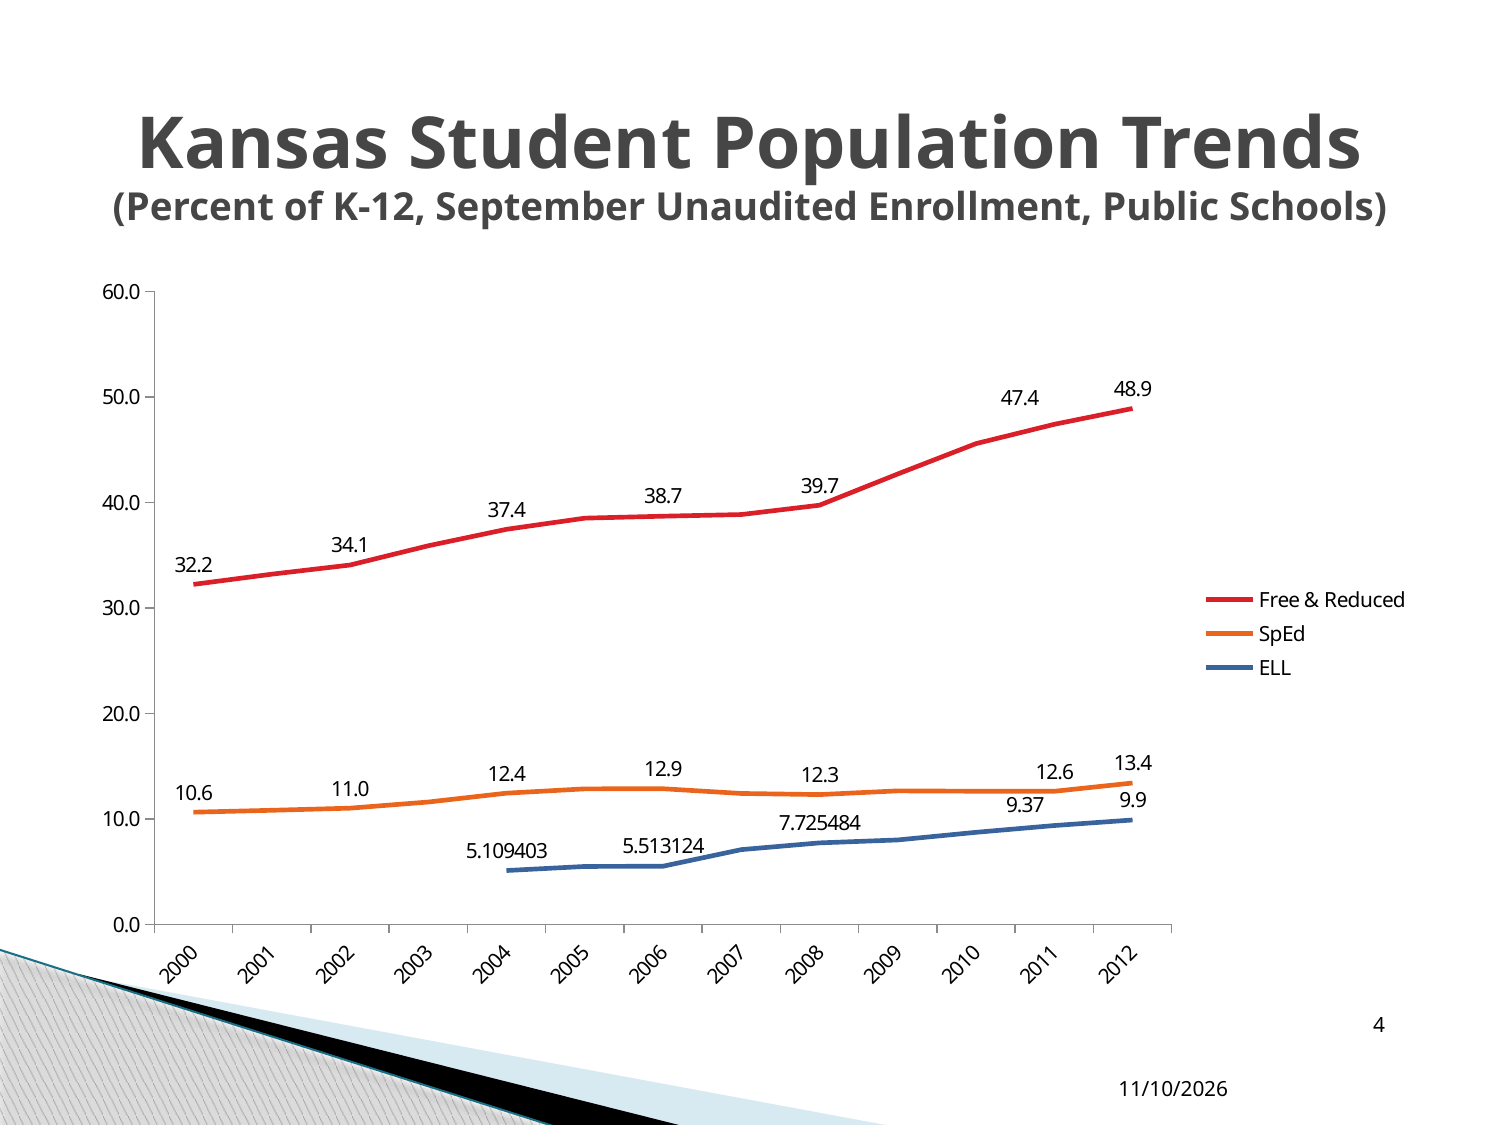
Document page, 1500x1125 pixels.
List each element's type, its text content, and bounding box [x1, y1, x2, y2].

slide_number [1103, 1051, 1419, 1112]
title Kansas Student Population Trends (Percent of K-12, September Unaudited Enrollment, Public Schools) [75, 75, 1425, 250]
chart [74, 262, 1426, 1006]
slide_number 4 [1337, 1017, 1400, 1048]
